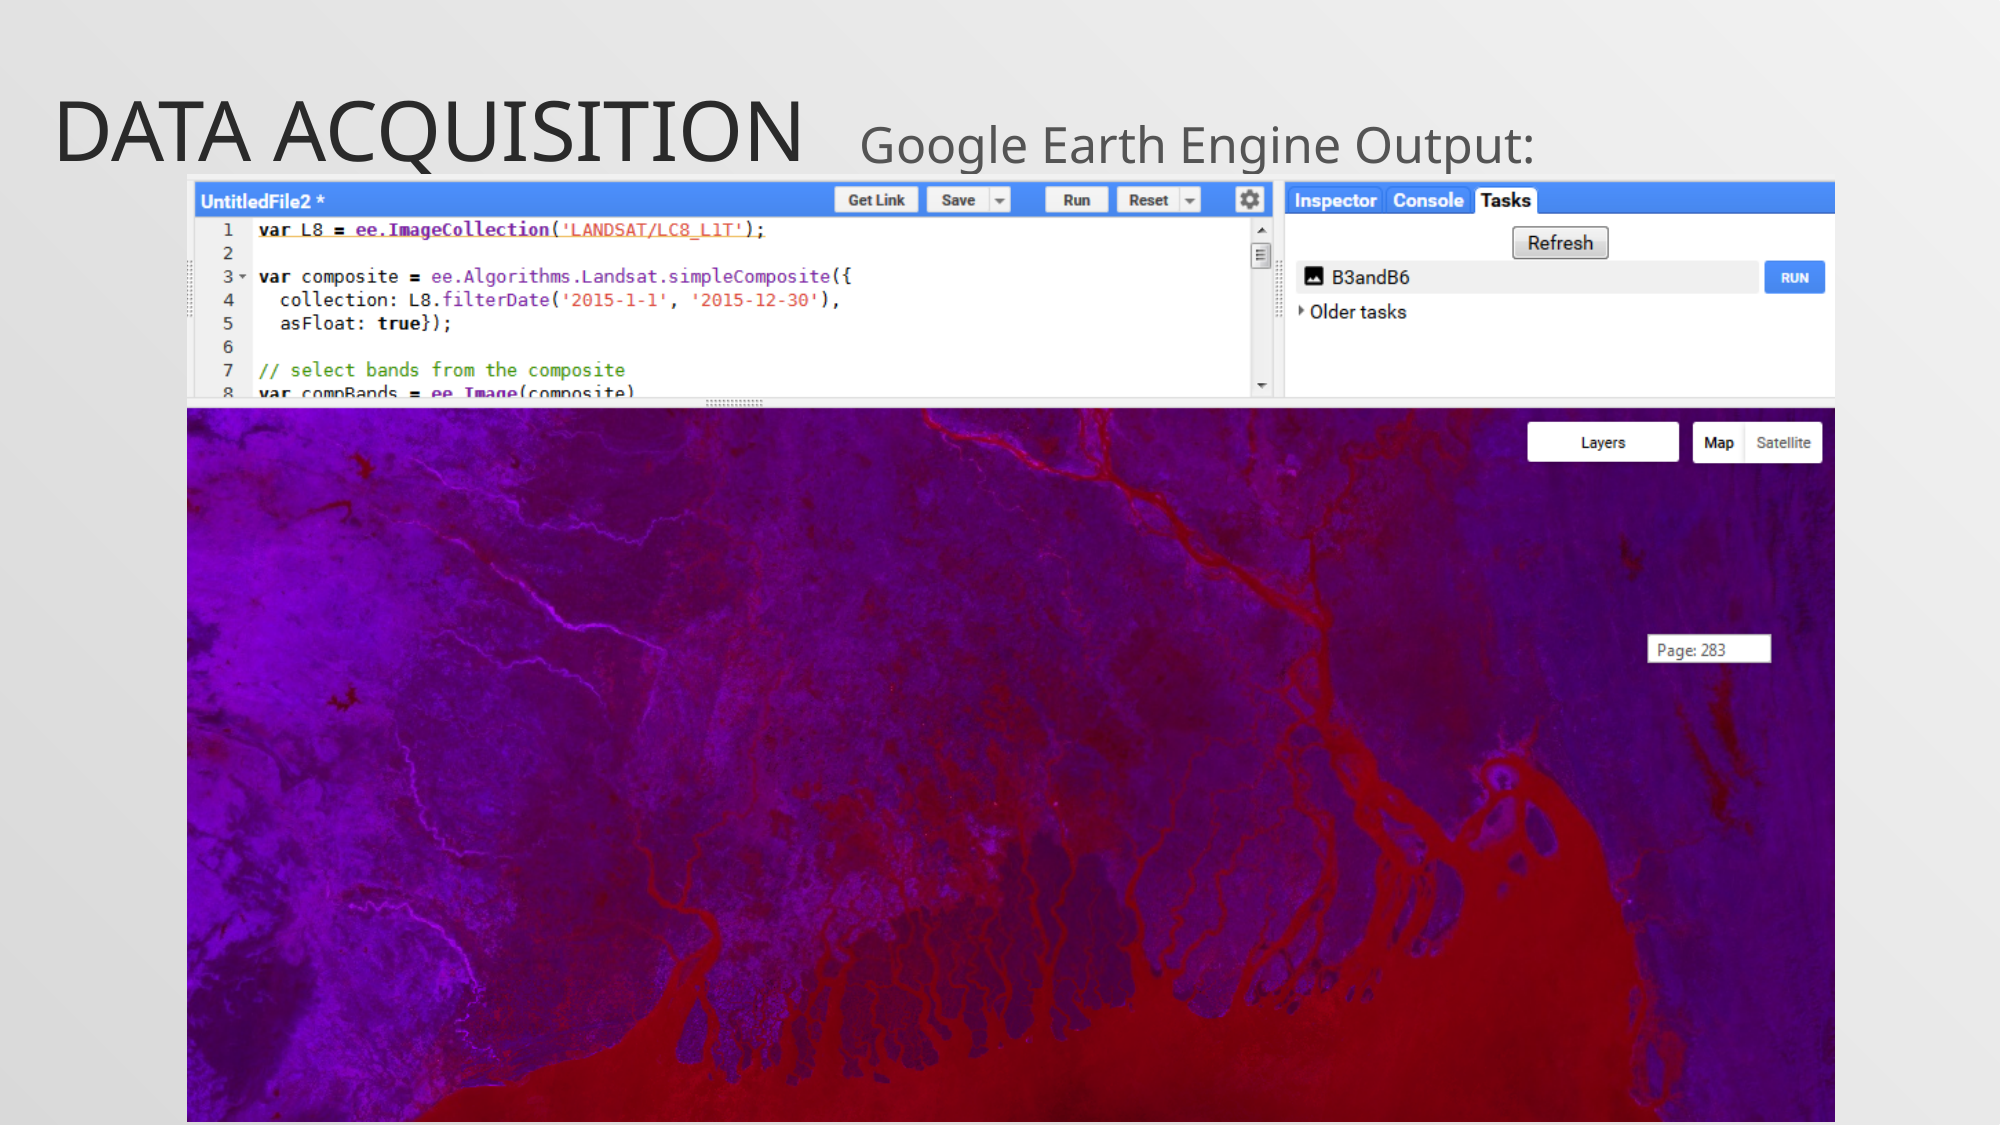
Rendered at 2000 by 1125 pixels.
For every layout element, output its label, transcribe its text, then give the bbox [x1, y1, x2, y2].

list Google Earth Engine Output: [837, 112, 2000, 825]
picture [187, 174, 1835, 1122]
title Data acquisition [37, 0, 1638, 188]
